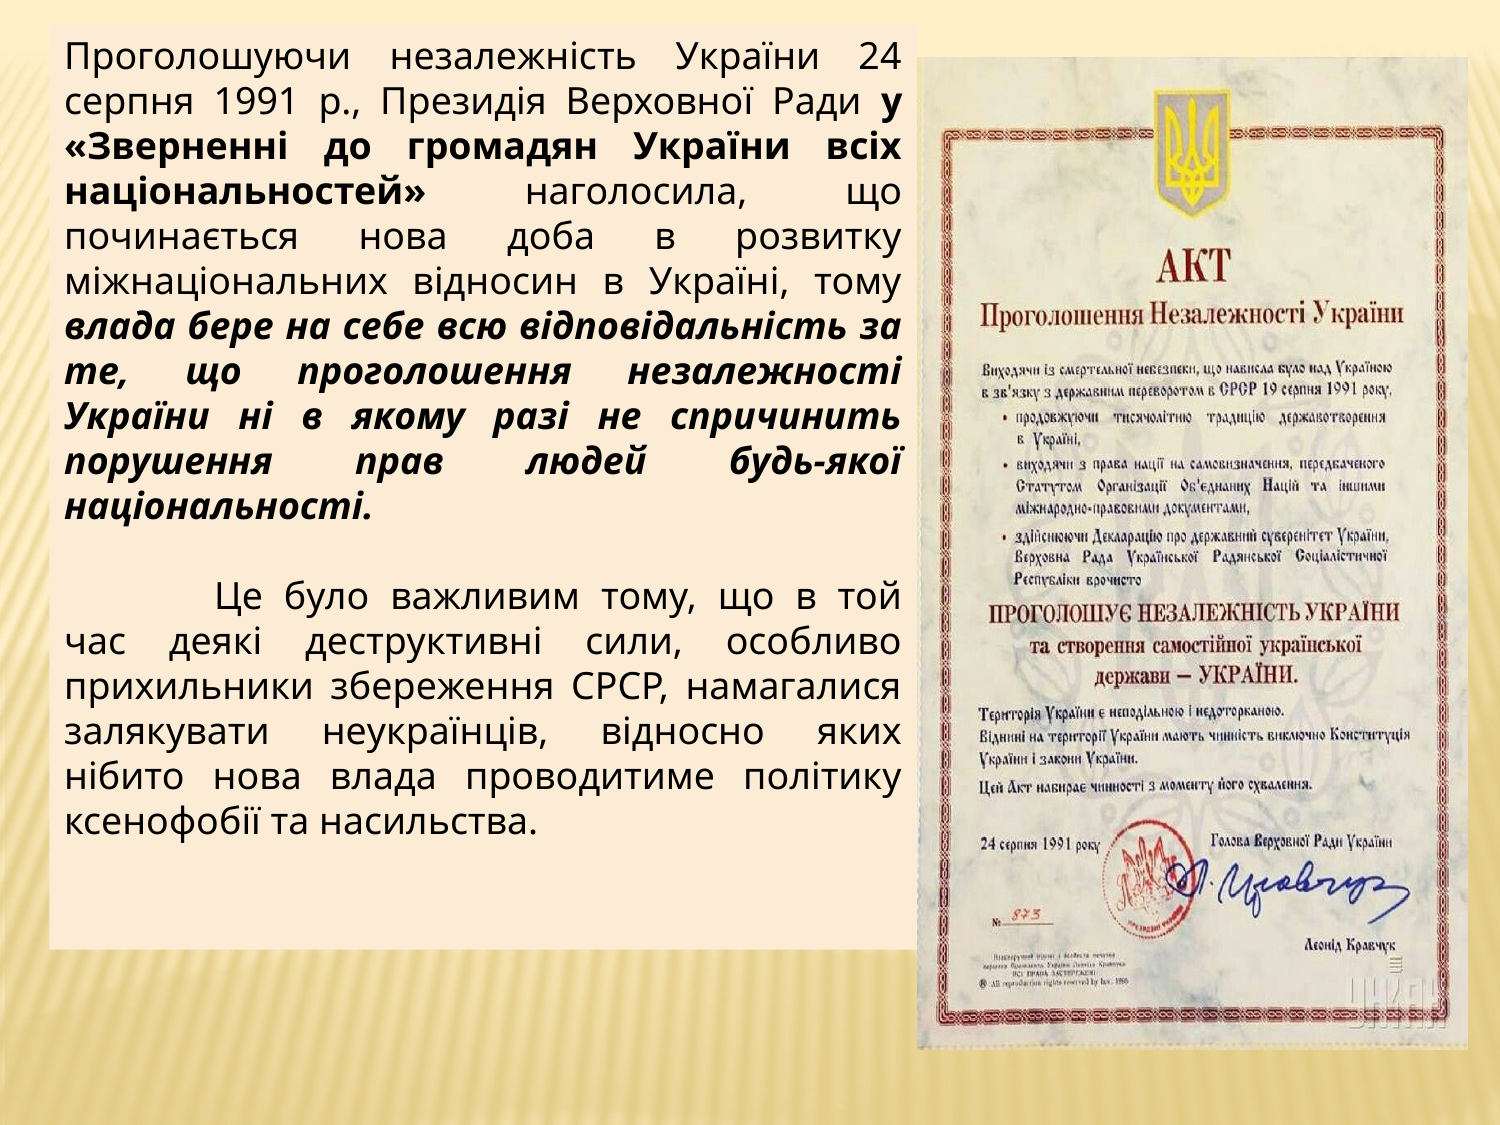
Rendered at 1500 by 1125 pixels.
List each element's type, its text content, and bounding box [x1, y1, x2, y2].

picture [916, 57, 1468, 1051]
text_box Проголошуючи незалежність України 24 серпня 1991 р., Президія Верховної Ради у «Зверненні до громадян України всіх національностей» наголосила, що починається нова доба в розвитку міжнаціональних відносин в Україні, тому влада бере на себе всю відповідальність за те, що проголошення незалежності України ні в якому разі не спричинить порушення прав людей будь-якої національності. Це було важливим тому, що в той час деякі деструктивні сили, особливо прихильники збереження СРСР, намагалися залякувати неукраїнців, відносно яких нібито нова влада проводитиме політику ксенофобії та насильства. [49, 24, 917, 950]
